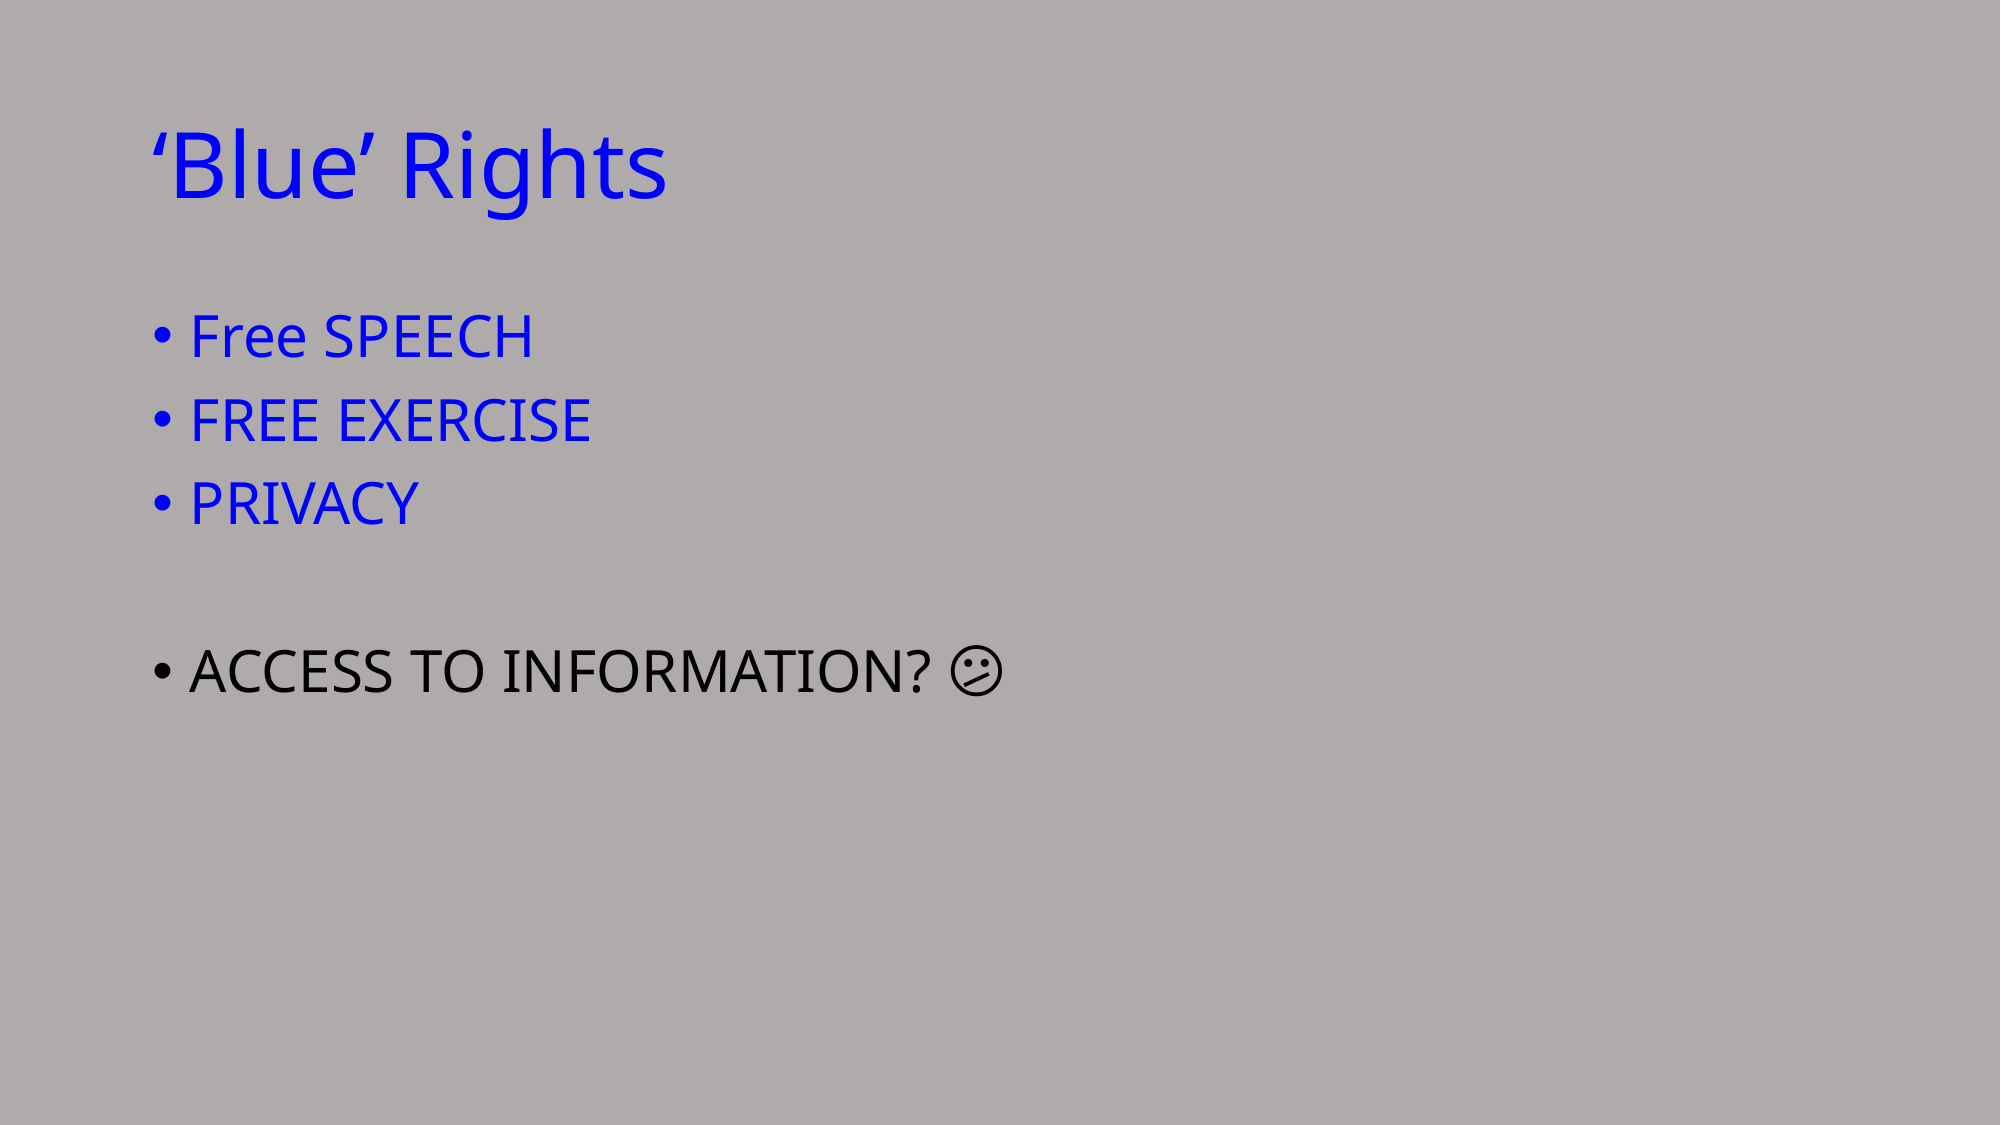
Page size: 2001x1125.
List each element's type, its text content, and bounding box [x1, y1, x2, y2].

title ‘Blue’ Rights [137, 59, 1863, 278]
list Free SPEECH FREE EXERCISE PRIVACY ACCESS TO INFORMATION? 😕 [137, 299, 1863, 1014]
